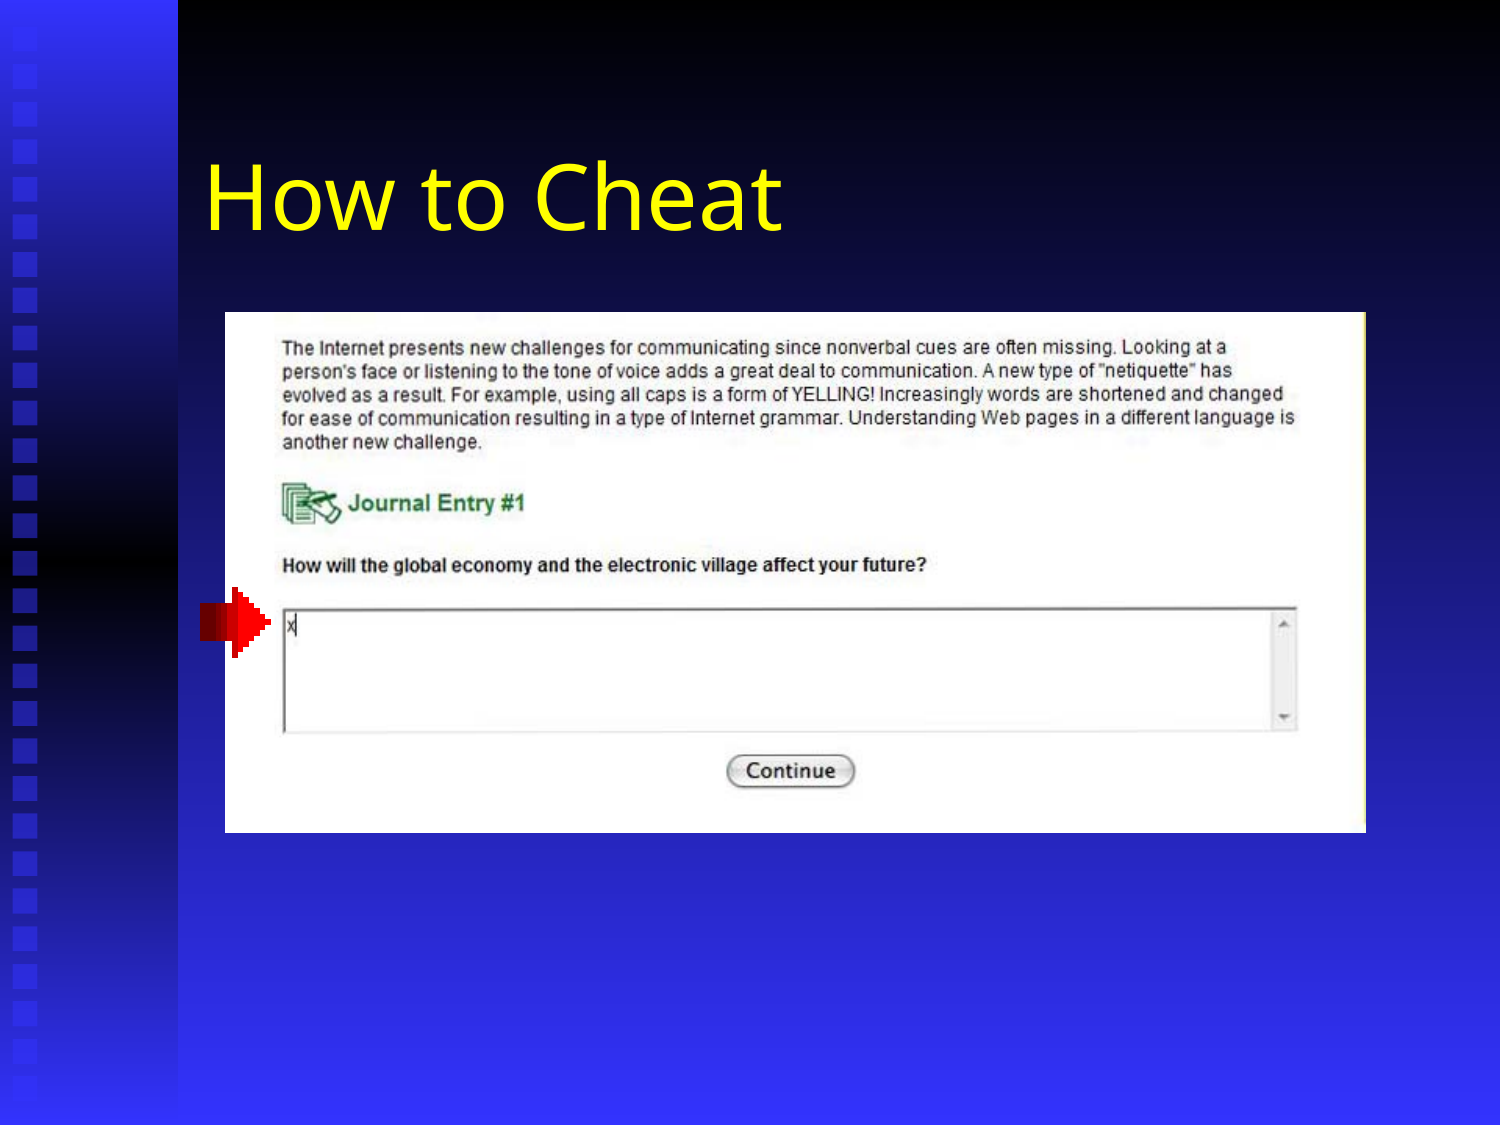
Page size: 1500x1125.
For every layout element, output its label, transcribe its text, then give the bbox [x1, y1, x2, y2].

picture [199, 312, 1366, 834]
title How to Cheat [187, 99, 1463, 288]
